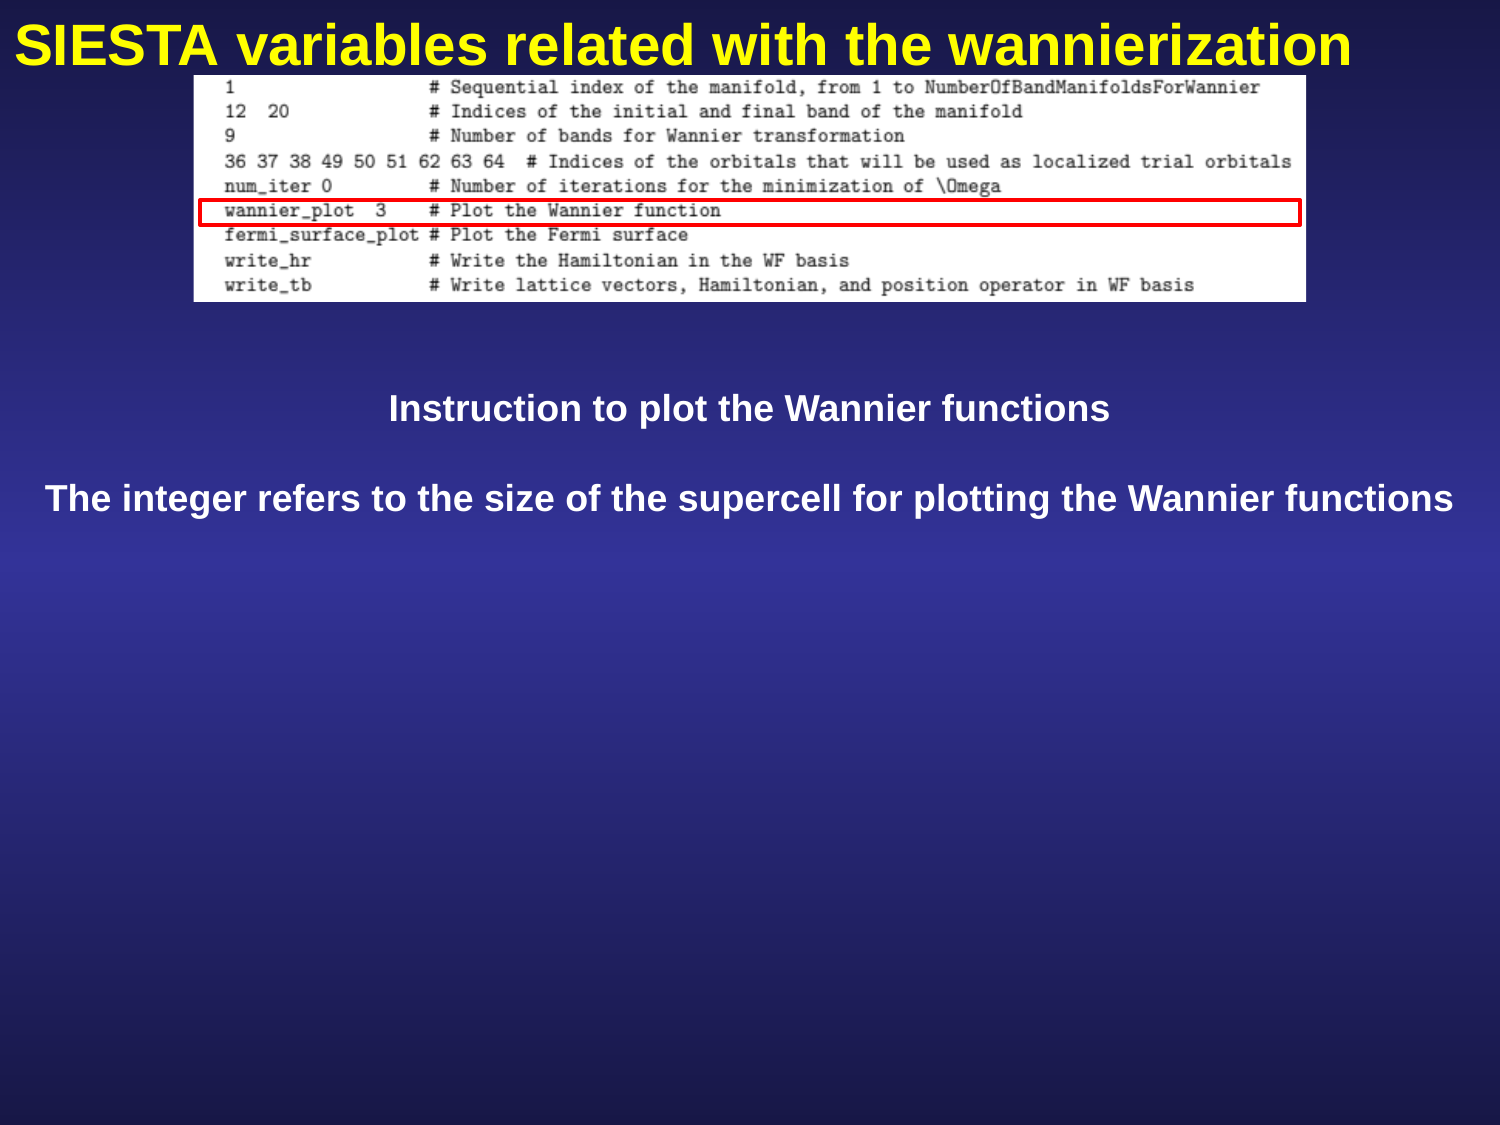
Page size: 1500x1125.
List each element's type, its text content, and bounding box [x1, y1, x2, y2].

picture [193, 74, 1351, 300]
text_box siesta variables related with the wannierization [0, 0, 1500, 85]
text_box Instruction to plot the Wannier functions The integer refers to the size of the supercell for plotting the Wannier functions [18, 376, 1482, 527]
